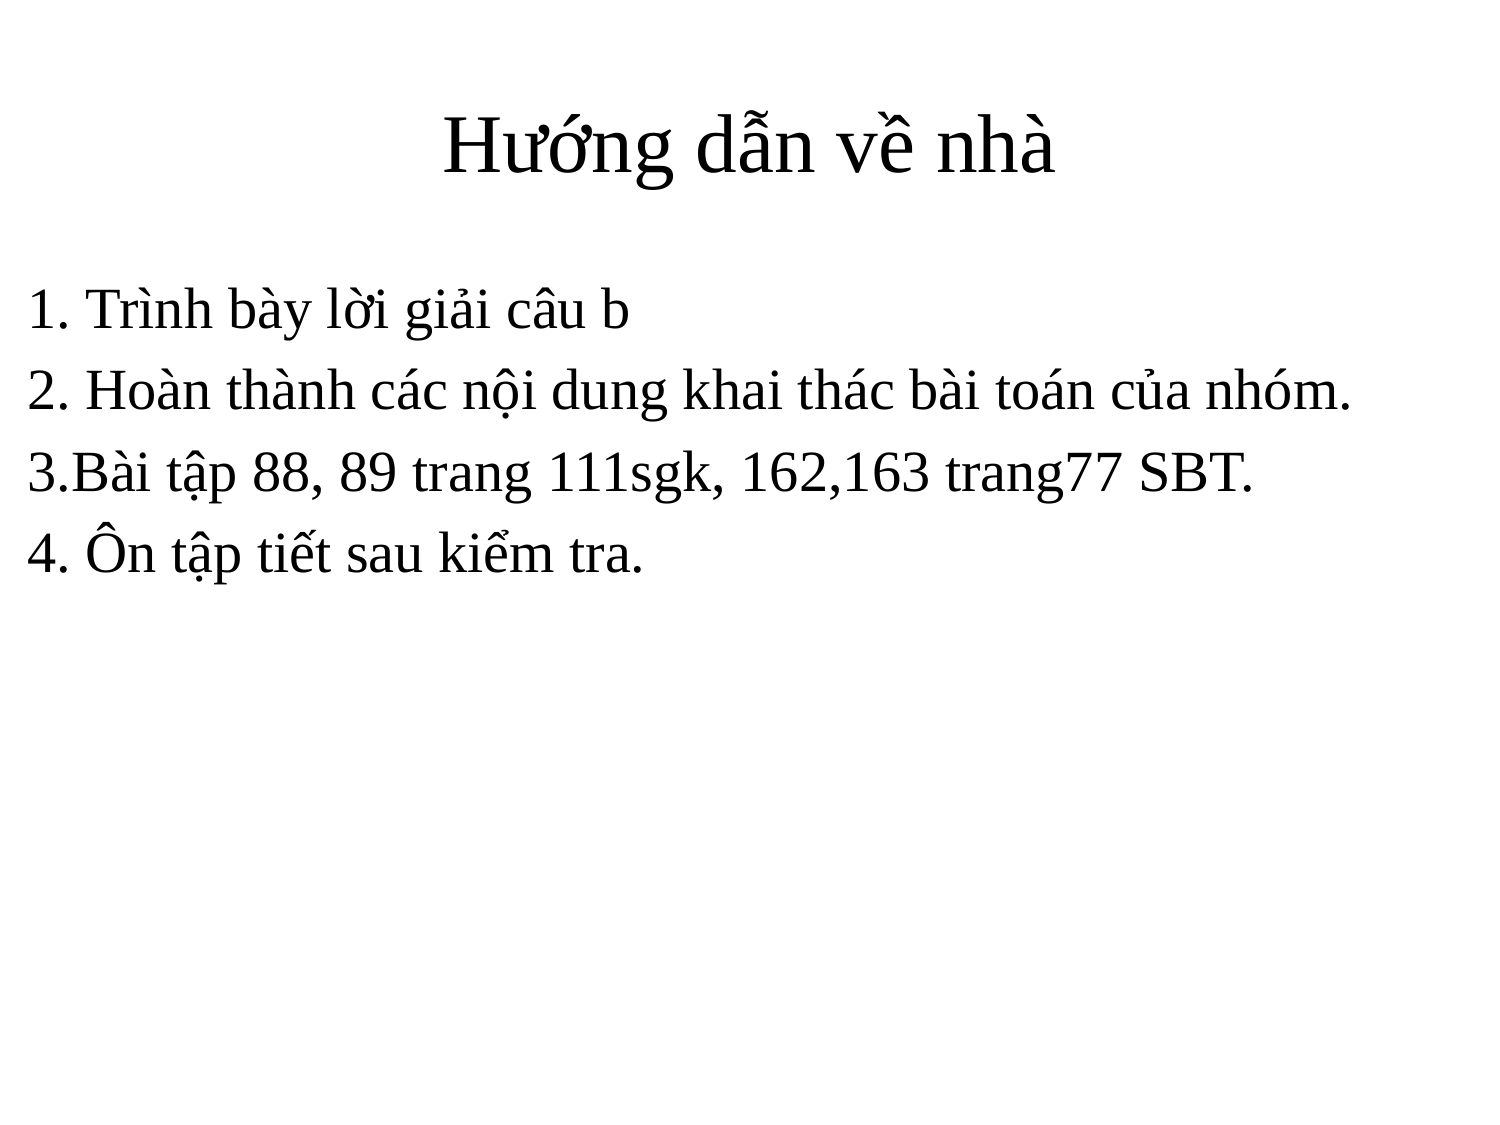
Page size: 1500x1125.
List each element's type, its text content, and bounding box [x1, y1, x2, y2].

title Hướng dẫn về nhà [75, 45, 1425, 233]
list 1. Trình bày lời giải câu b 2. Hoàn thành các nội dung khai thác bài toán của nhóm. 3.Bài tập 88, 89 trang 111sgk, 162,163 trang77 SBT. 4. Ôn tập tiết sau kiểm tra. [12, 262, 1488, 1005]
